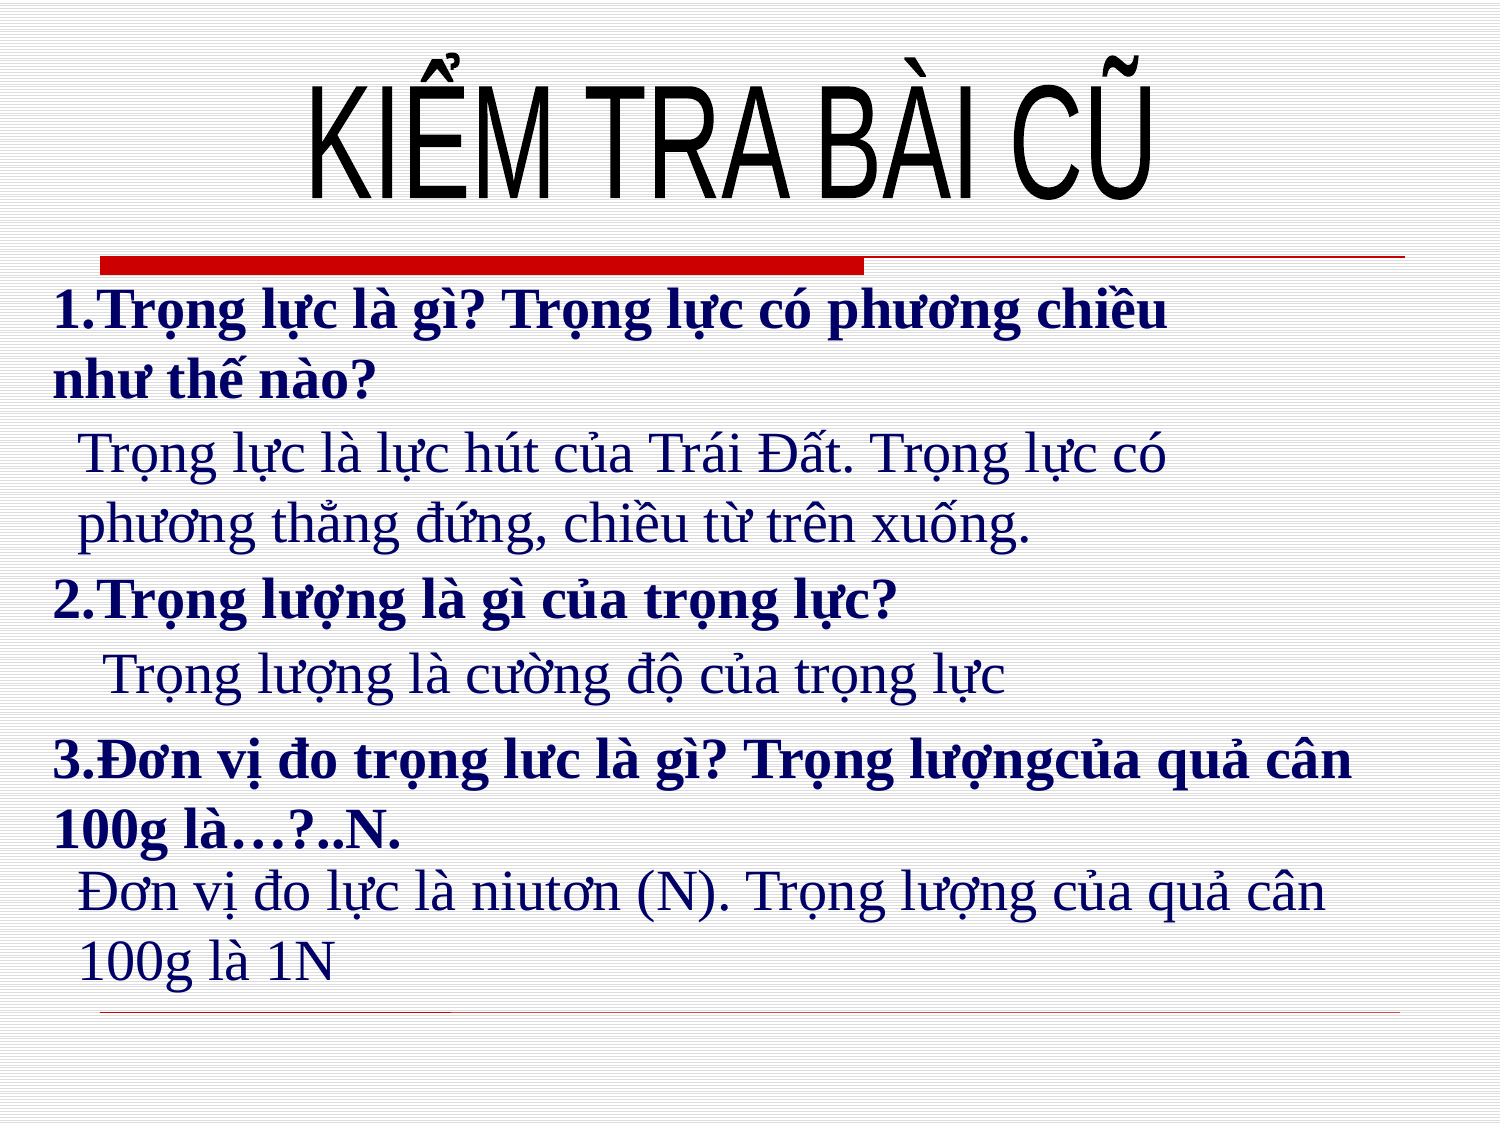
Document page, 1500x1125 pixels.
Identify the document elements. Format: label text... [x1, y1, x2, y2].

text_box Trọng lượng là cường độ của trọng lực [87, 627, 1375, 713]
text_box Đơn vị đo lực là niutơn (N). Trọng lượng của quả cân 100g là 1N [62, 844, 1375, 1000]
text_box 3.Đơn vị đo trọng lưc là gì? Trọng lượngcủa quả cân 100g là…?..N. [37, 712, 1400, 868]
text_box Trọng lực là lực hút của Trái Đất. Trọng lực có phương thẳng đứng, chiều từ trên xuống. [62, 407, 1375, 562]
text_box 2.Trọng lượng là gì của trọng lực? [37, 552, 1313, 638]
text_box 1.Trọng lực là gì? Trọng lực có phương chiều như thế nào? [37, 262, 1288, 418]
